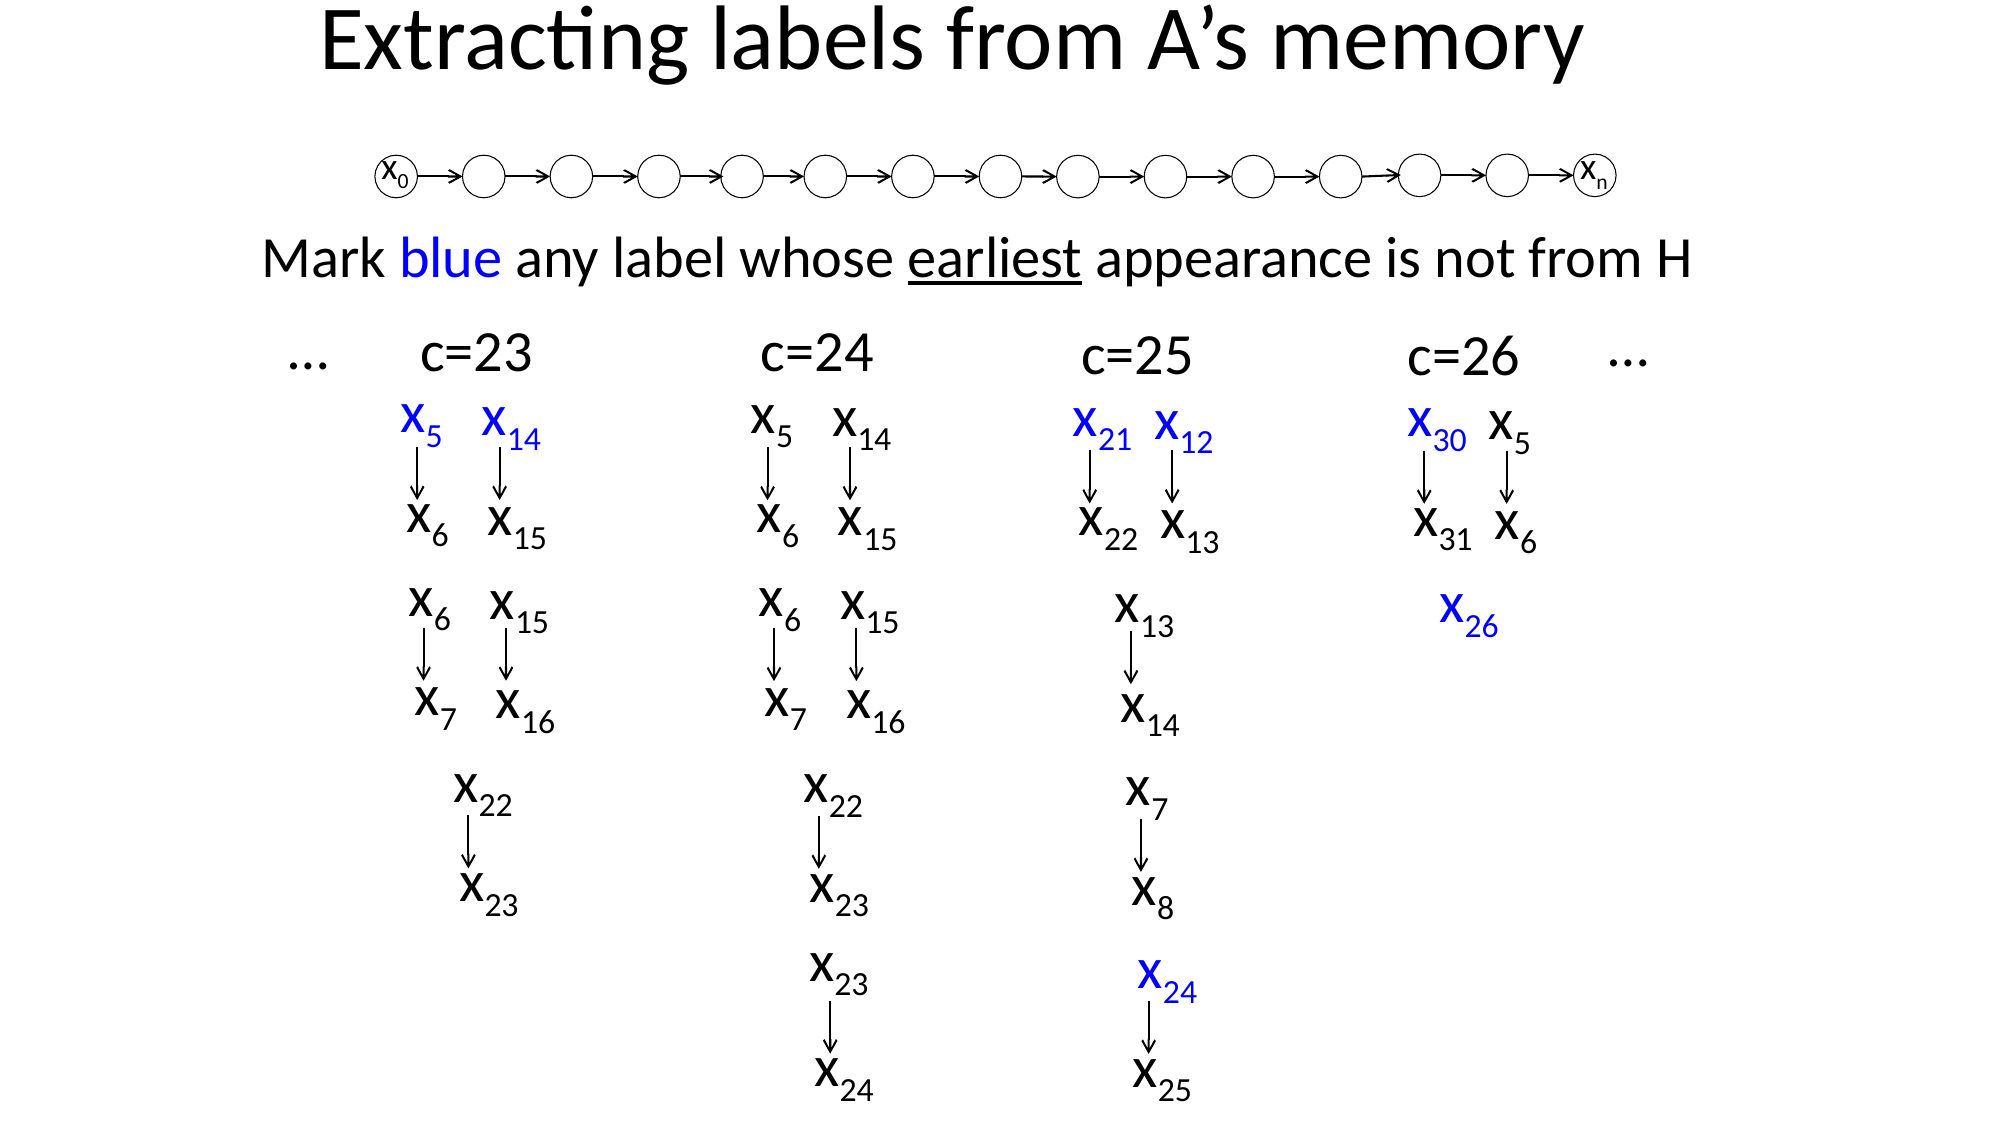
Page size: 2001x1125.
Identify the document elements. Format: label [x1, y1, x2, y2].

text_box [246, 211, 1768, 1125]
text_box [373, 149, 1617, 199]
title [304, 0, 1730, 135]
